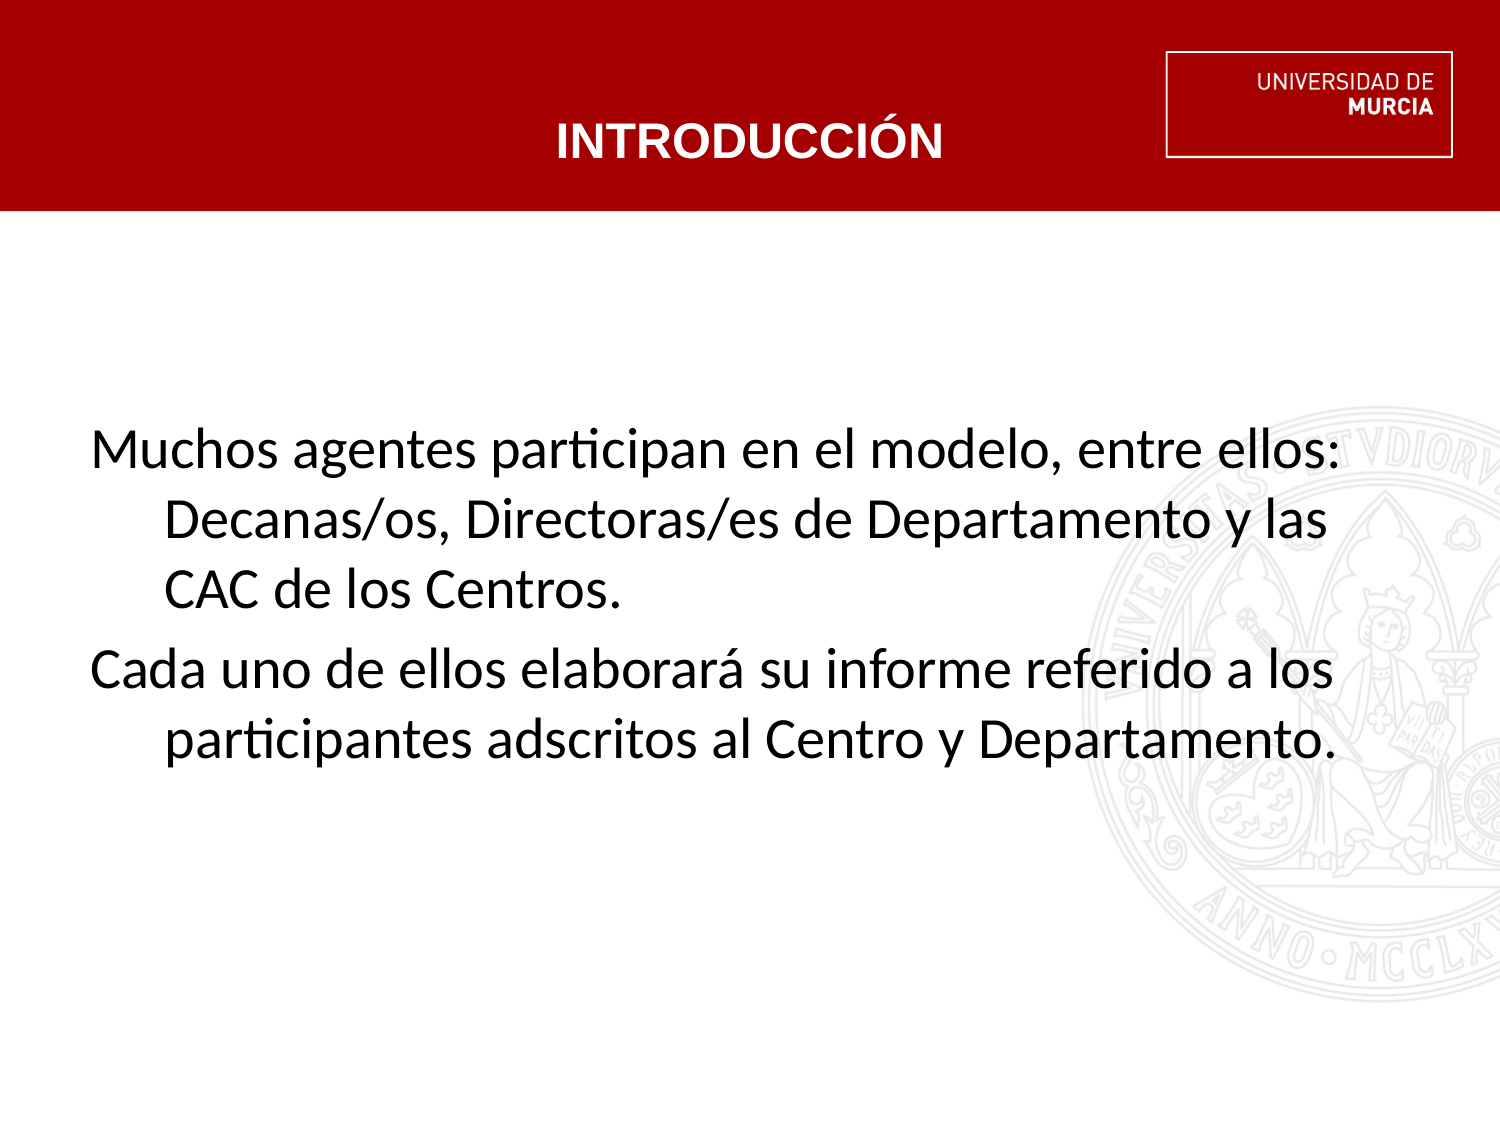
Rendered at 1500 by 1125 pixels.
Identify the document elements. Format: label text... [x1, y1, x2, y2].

text_box Muchos agentes participan en el modelo, entre ellos: Decanas/os, Directoras/es de Departamento y las CAC de los Centros. Cada uno de ellos elaborará su informe referido a los participantes adscritos al Centro y Departamento. [74, 262, 1425, 1005]
picture [0, 0, 1500, 1125]
text_box INTRODUCCIÓN [74, 45, 1425, 233]
